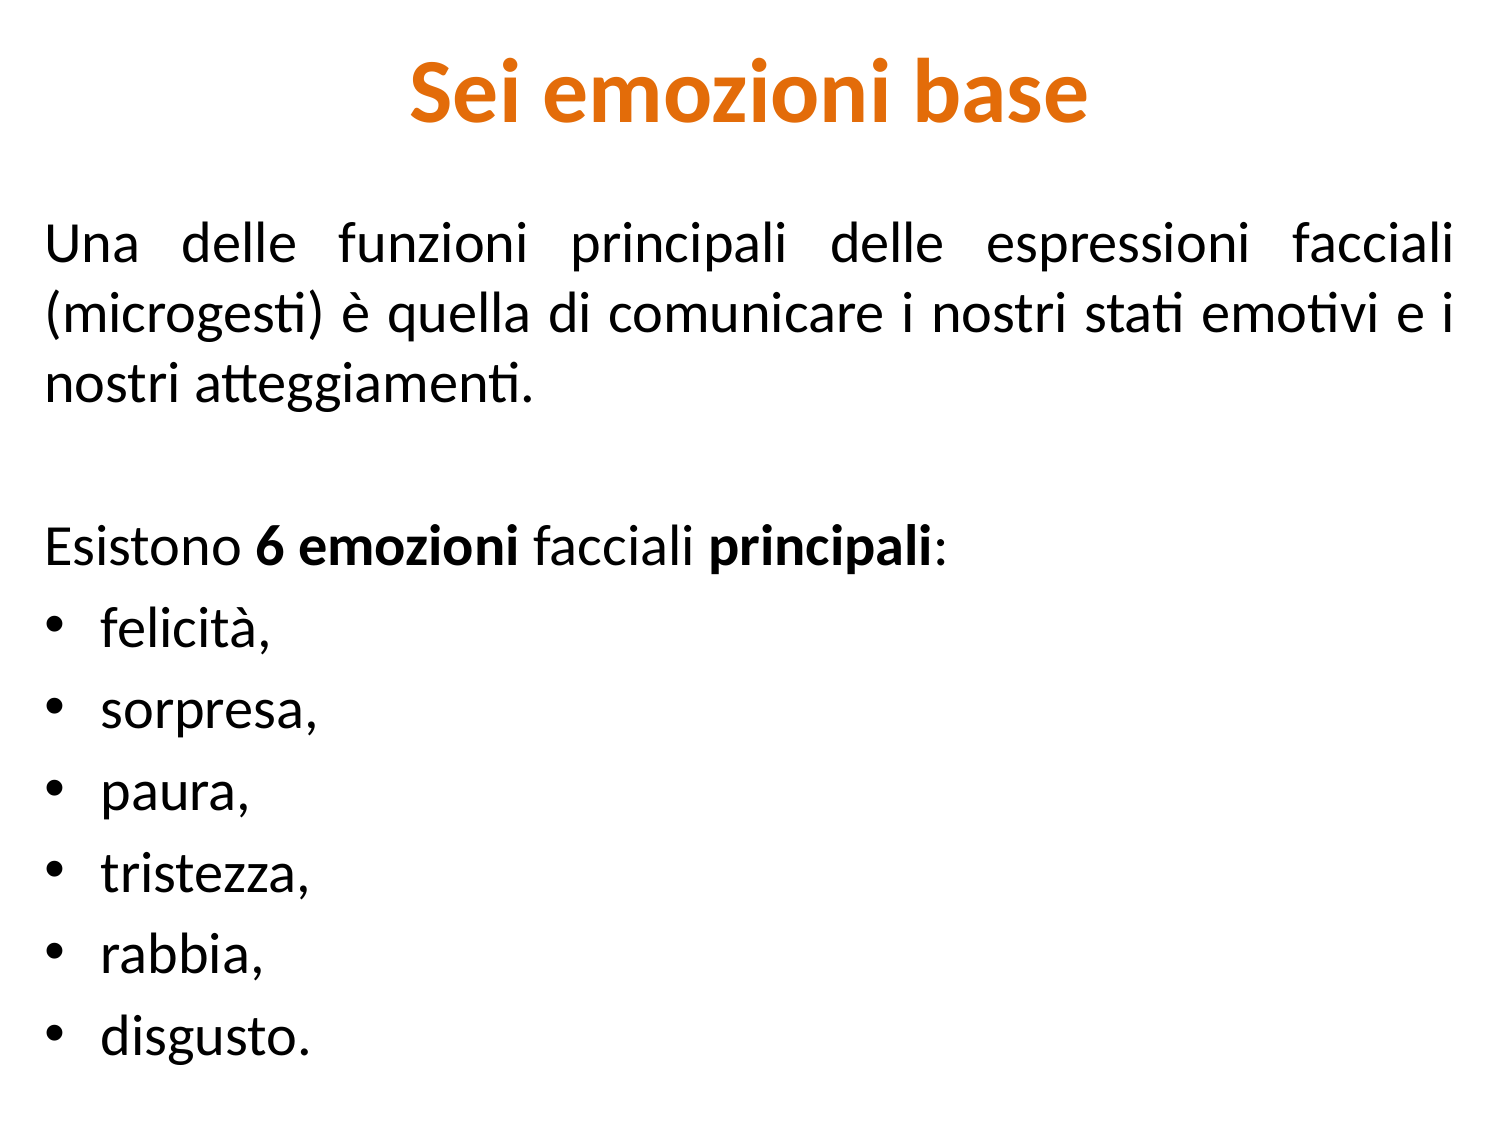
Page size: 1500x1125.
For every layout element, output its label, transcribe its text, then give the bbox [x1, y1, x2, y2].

list Una delle funzioni principali delle espressioni facciali (microgesti) è quella di comunicare i nostri stati emotivi e i nostri atteggiamenti. Esistono 6 emozioni facciali principali: felicità, sorpresa, paura, tristezza, rabbia, disgusto. [29, 196, 1471, 1083]
title Sei emozioni base [75, 0, 1425, 173]
